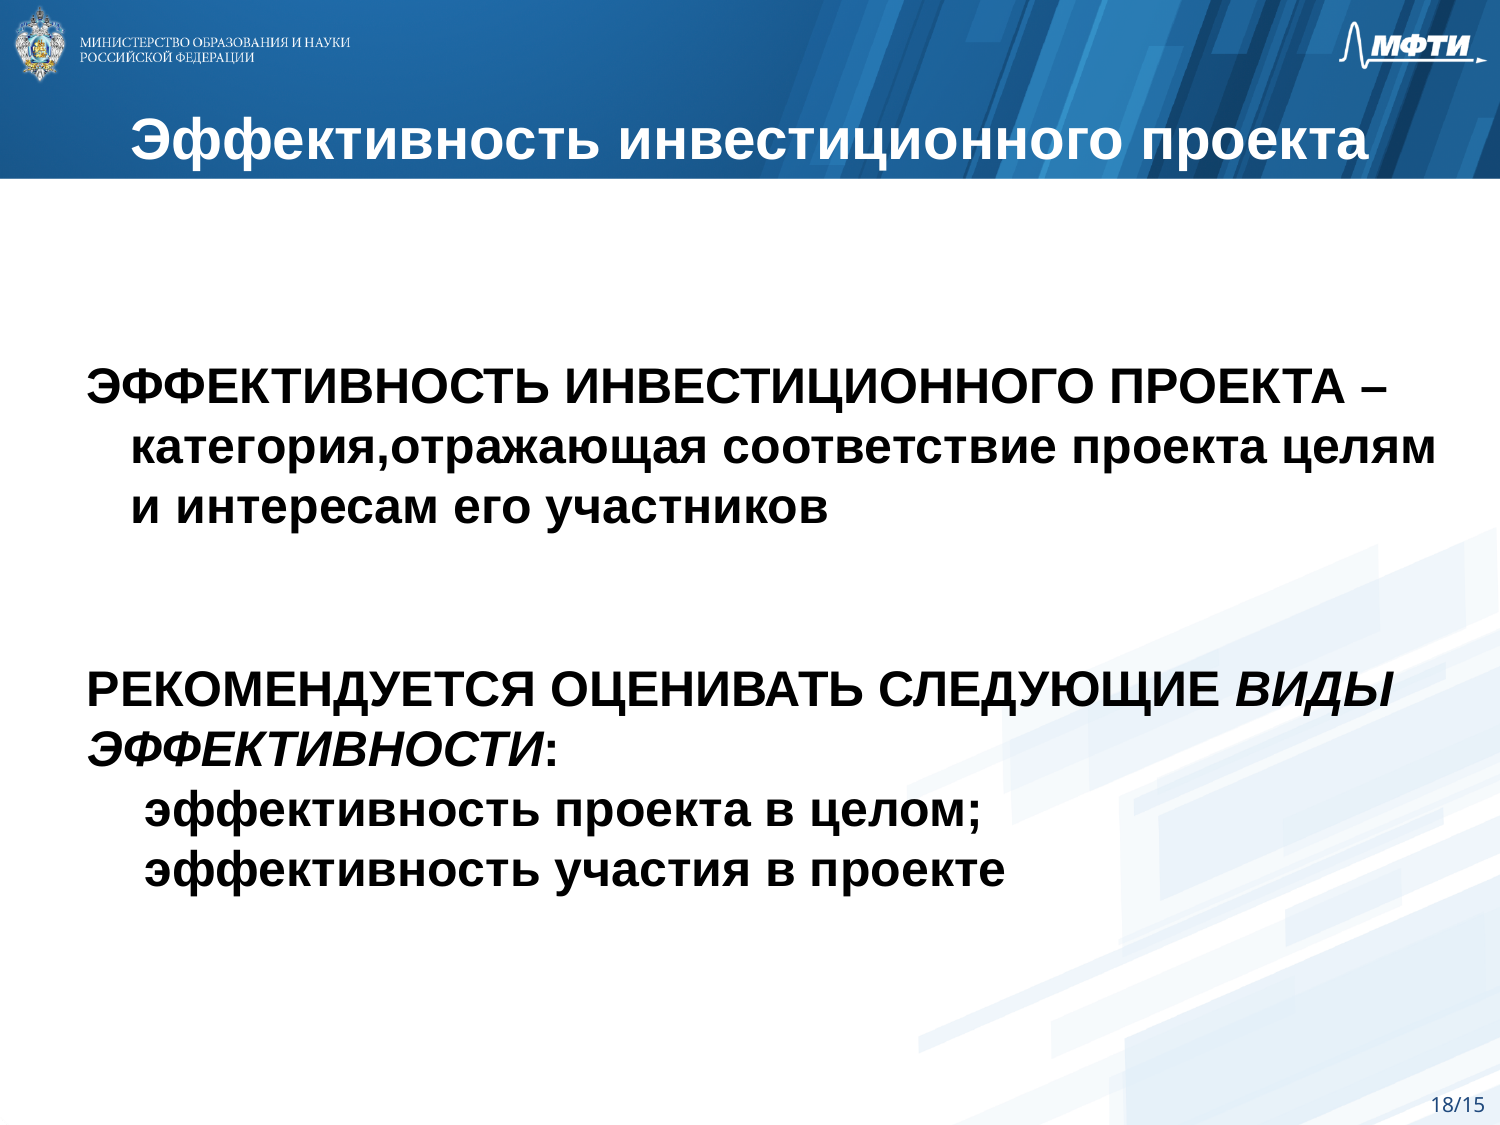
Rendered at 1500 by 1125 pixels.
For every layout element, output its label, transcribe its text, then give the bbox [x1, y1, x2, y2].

picture [0, 0, 1500, 93]
text_box Эффективность инвестиционного проекта [0, 93, 1500, 179]
text_box ЭФФЕКТИВНОСТЬ ИНВЕСТИЦИОННОГО ПРОЕКТА – категория,отражающая соответствие проекта целям и интересам его участников [72, 346, 1473, 542]
picture [0, 179, 1500, 1125]
text_box РЕКОМЕНДУЕТСЯ ОЦЕНИВАТЬ СЛЕДУЮЩИЕ ВИДЫ ЭФФЕКТИВНОСТИ: эффективность проекта в целом; эффективность участия в проекте [72, 649, 1473, 905]
